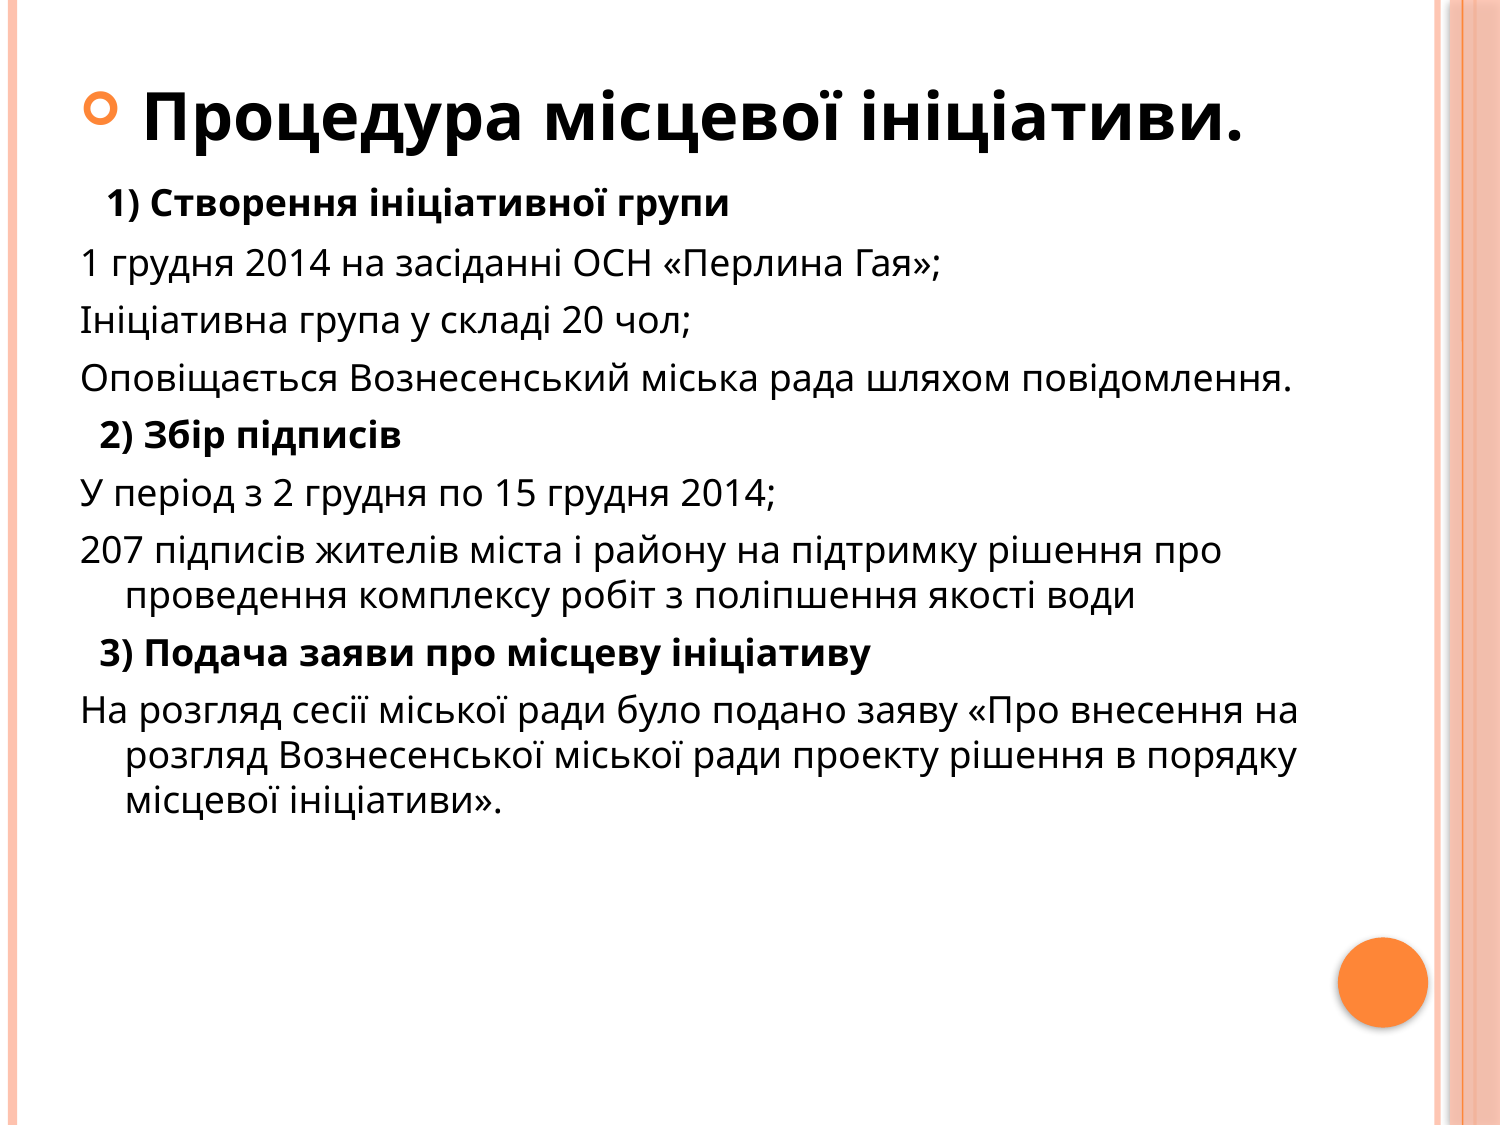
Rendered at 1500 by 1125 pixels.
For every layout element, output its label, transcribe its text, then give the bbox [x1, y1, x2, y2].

list Процедура місцевої ініціативи. 1) Створення ініціативної групи 1 грудня 2014 на засіданні ОСН «Перлина Гая»; Ініціативна група у складі 20 чол; Оповіщається Вознесенський міська рада шляхом повідомлення. 2) Збір підписів У період з 2 грудня по 15 грудня 2014; 207 підписів жителів міста і району на підтримку рішення про проведення комплексу робіт з поліпшення якості води 3) Подача заяви про місцеву ініціативу На розгляд сесії міської ради було подано заяву «Про внесення на розгляд Вознесенської міської ради проекту рішення в порядку місцевої ініціативи». [64, 66, 1436, 1083]
